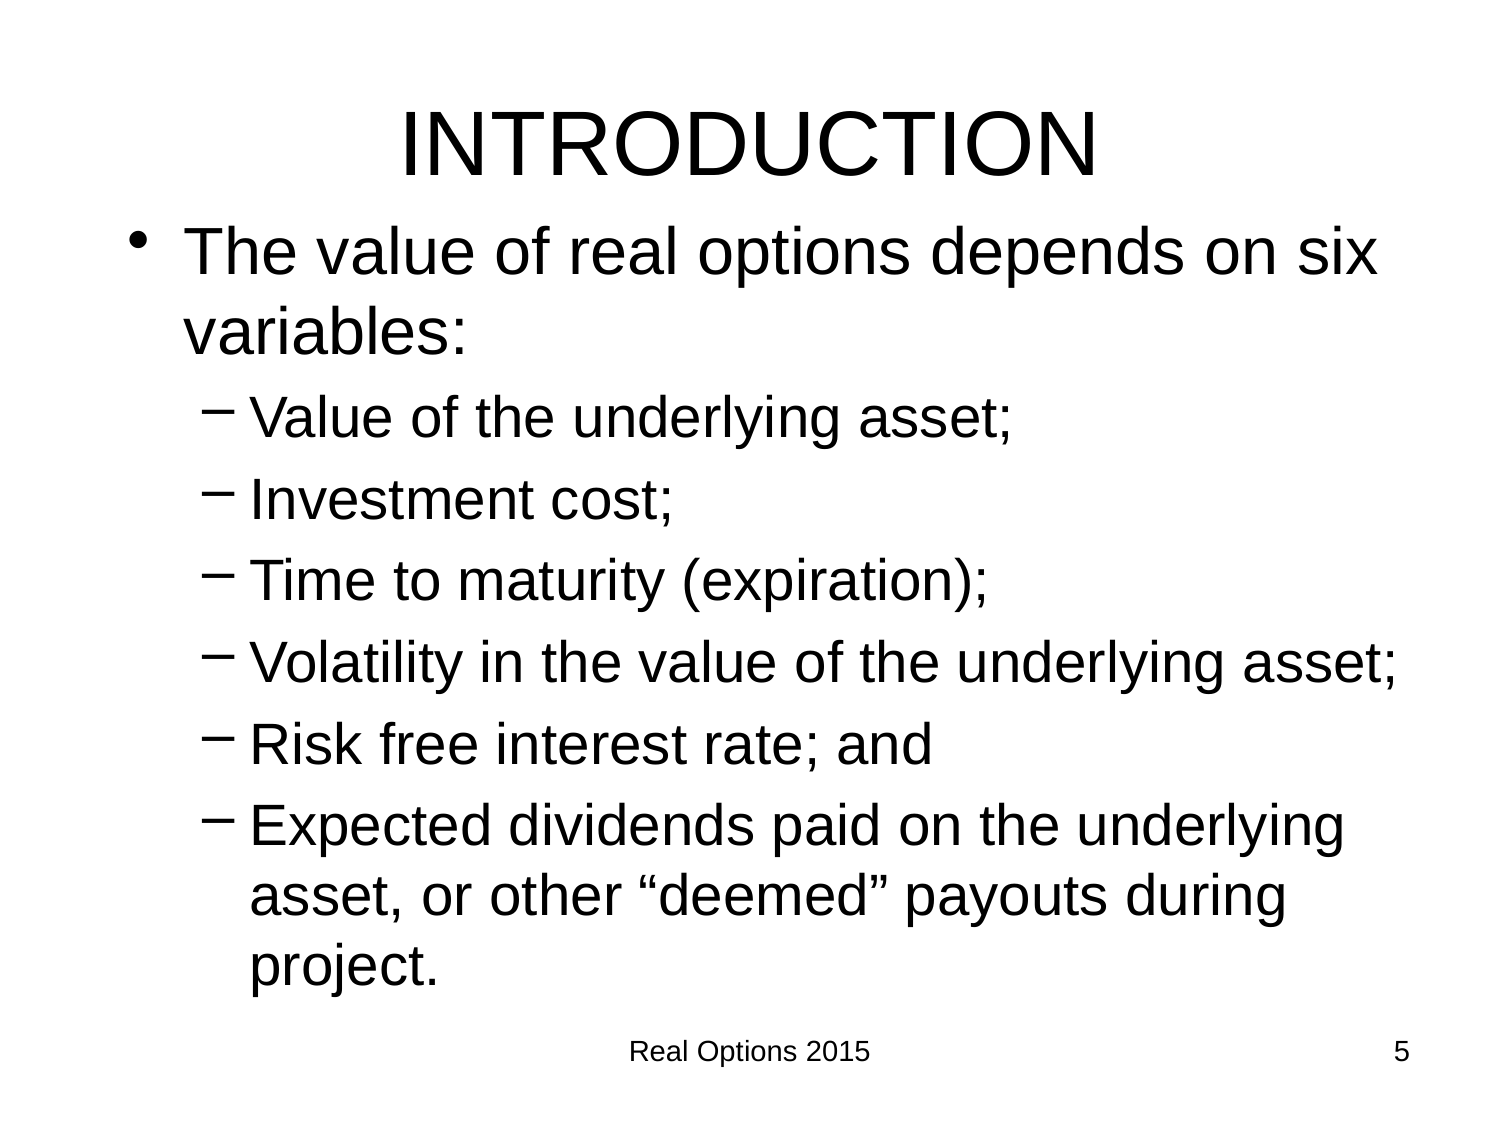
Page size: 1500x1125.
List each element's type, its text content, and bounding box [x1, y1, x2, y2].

footer Real Options 2015 [512, 1051, 988, 1103]
list The value of real options depends on six variables: Value of the underlying asset; Investment cost; Time to maturity (expiration); Volatility in the value of the underlying asset; Risk free interest rate; and Expected dividends paid on the underlying asset, or other “deemed” payouts during project. [112, 199, 1438, 1051]
title INTRODUCTION [74, 44, 1426, 233]
slide_number 5 [1074, 1051, 1426, 1103]
